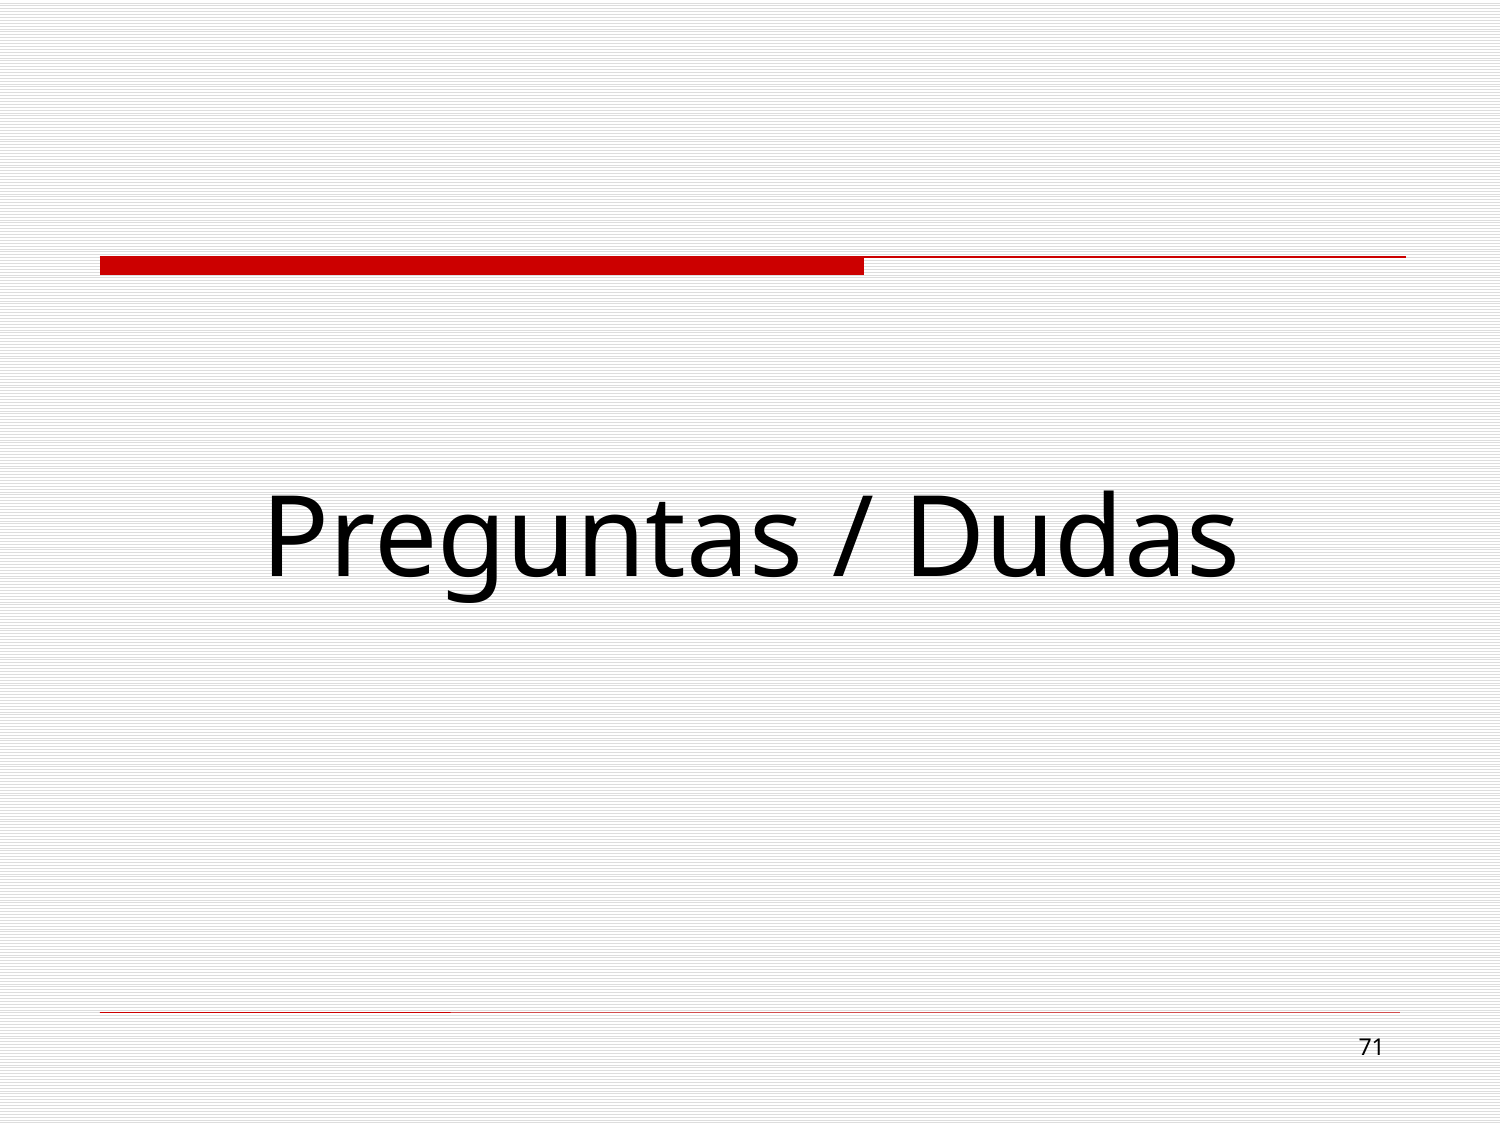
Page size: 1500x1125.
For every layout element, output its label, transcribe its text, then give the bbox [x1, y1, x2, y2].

slide_number 71 [1074, 1024, 1401, 1103]
list Preguntas / Dudas [76, 455, 1427, 646]
